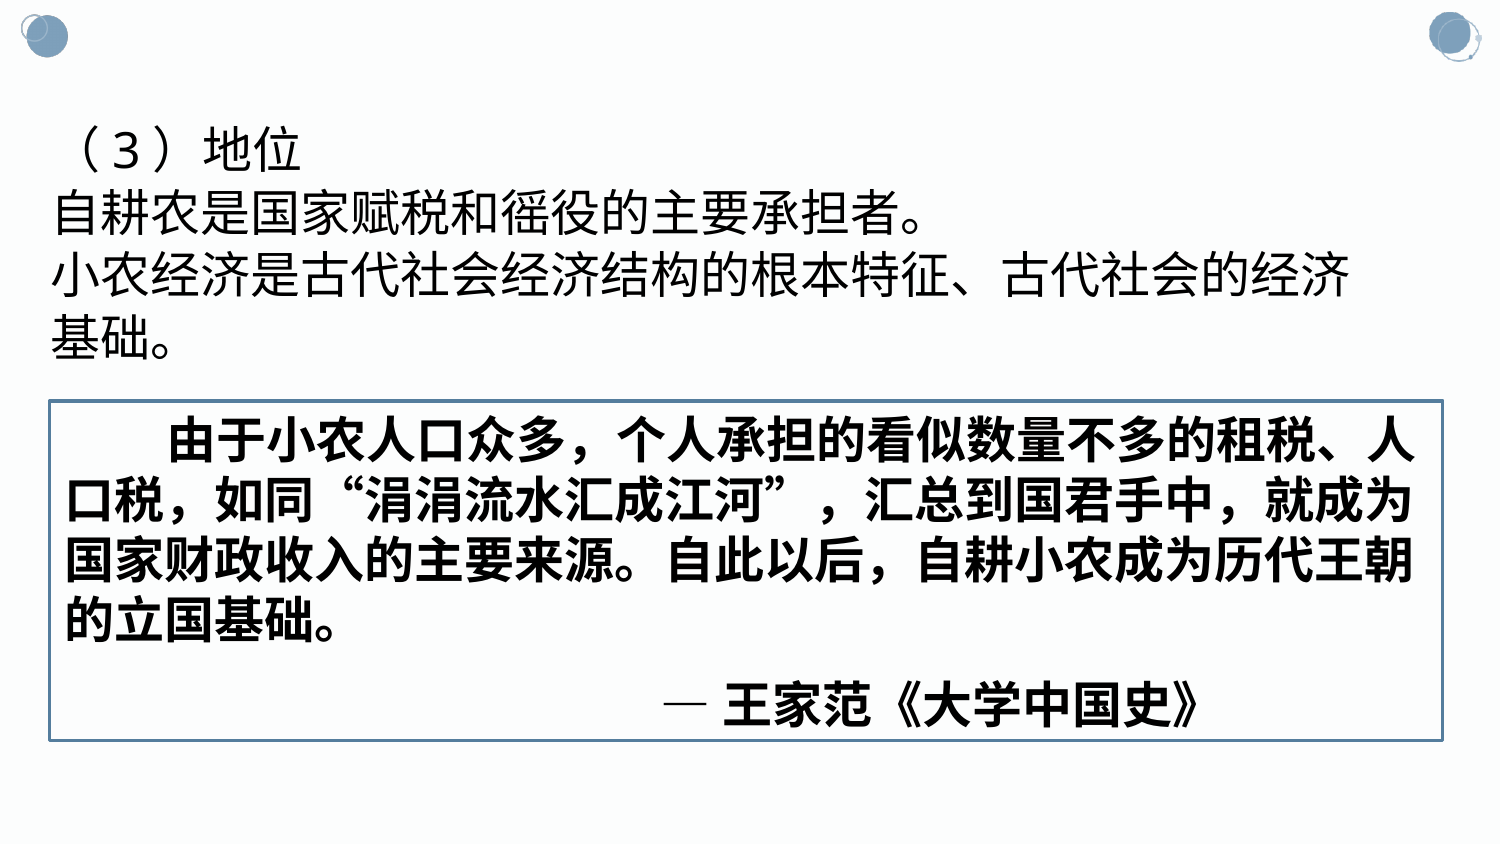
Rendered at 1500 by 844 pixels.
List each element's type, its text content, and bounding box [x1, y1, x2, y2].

picture [1411, 0, 1500, 73]
text_box （3）地位 自耕农是国家赋税和徭役的主要承担者。 小农经济是古代社会经济结构的根本特征、古代社会的经济基础。 [35, 108, 1373, 374]
picture [0, 0, 89, 73]
text_box 由于小农人口众多，个人承担的看似数量不多的租税、人口税，如同“涓涓流水汇成江河”，汇总到国君手中，就成为国家财政收入的主要来源。自此以后，自耕小农成为历代王朝的立国基础。 —王家范《大学中国史》 [49, 400, 1443, 741]
